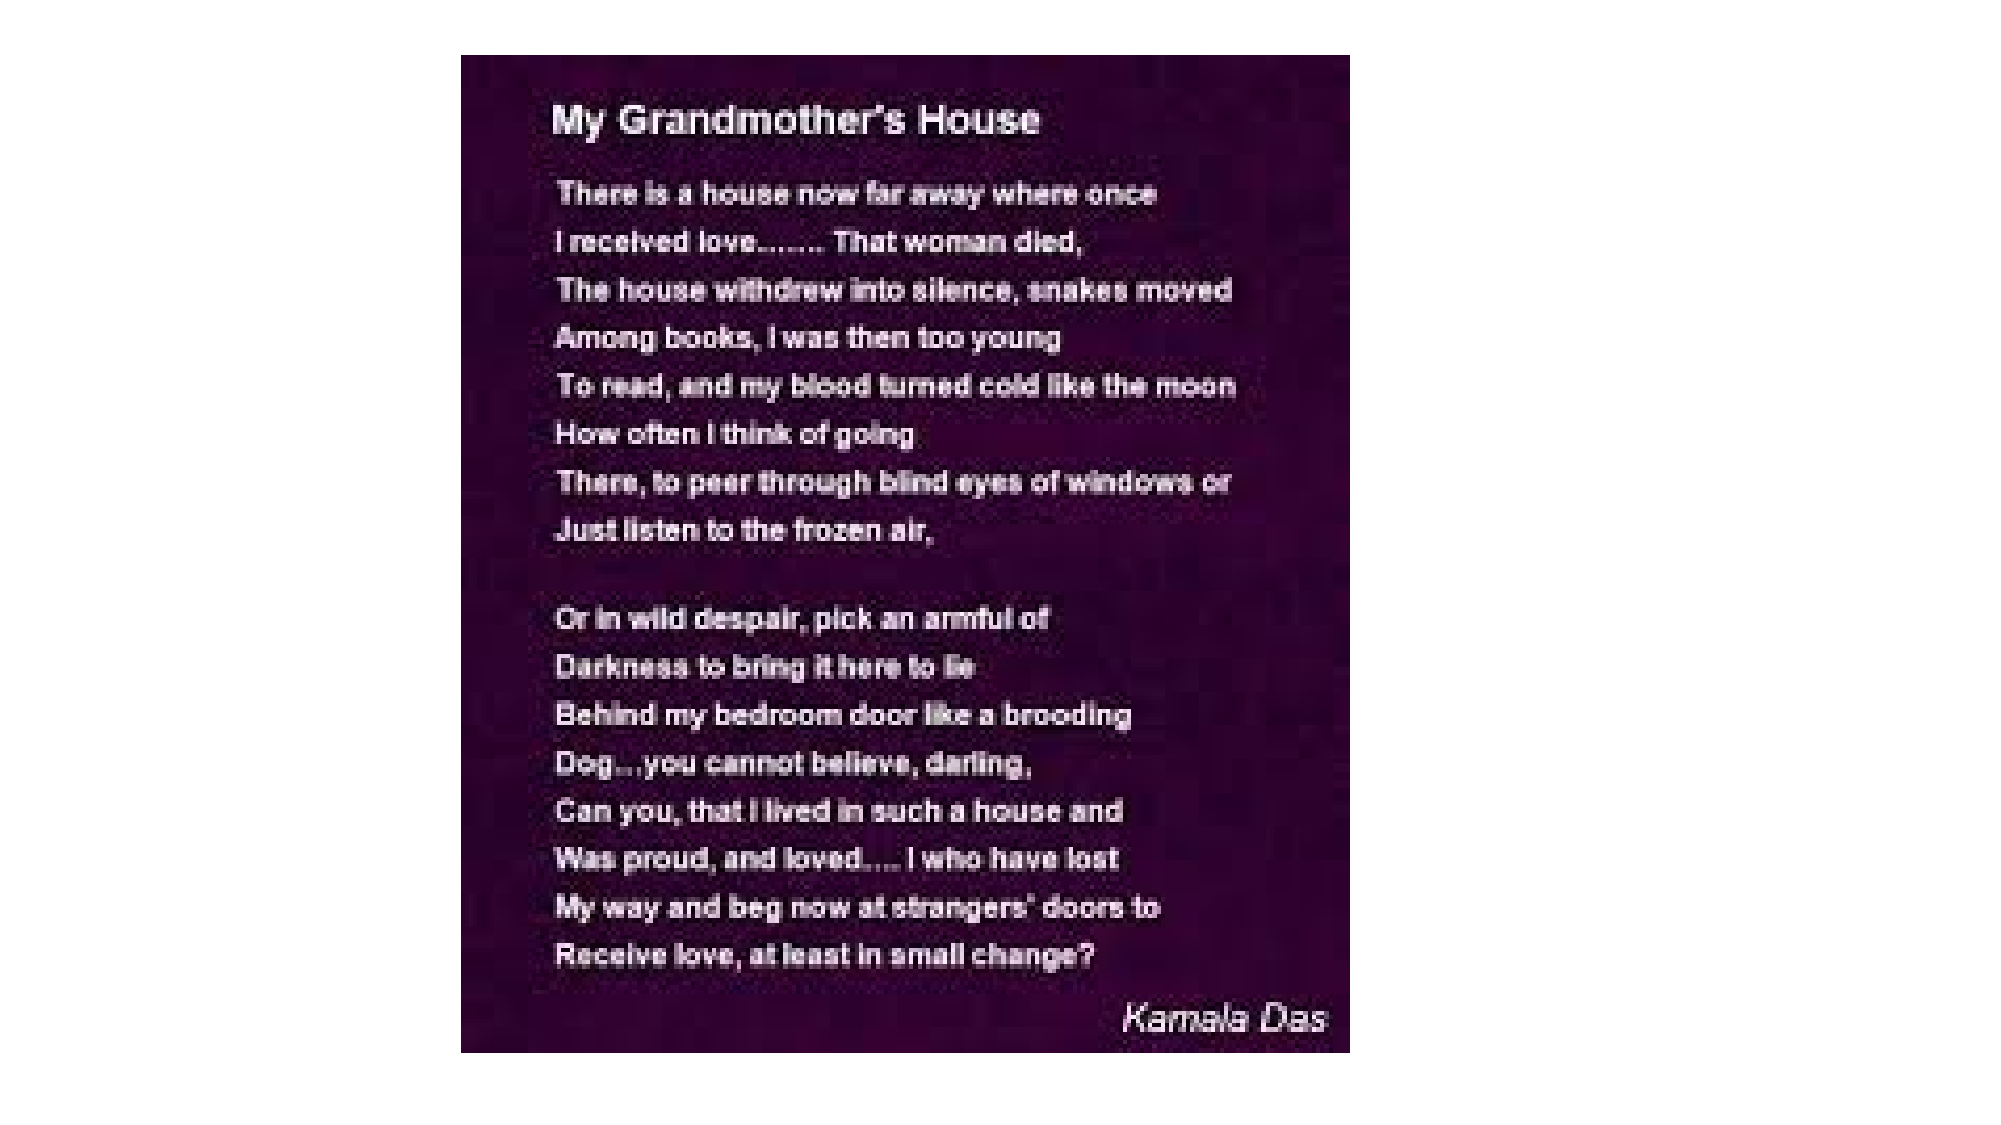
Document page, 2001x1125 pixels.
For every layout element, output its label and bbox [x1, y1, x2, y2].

list [461, 55, 1350, 1054]
